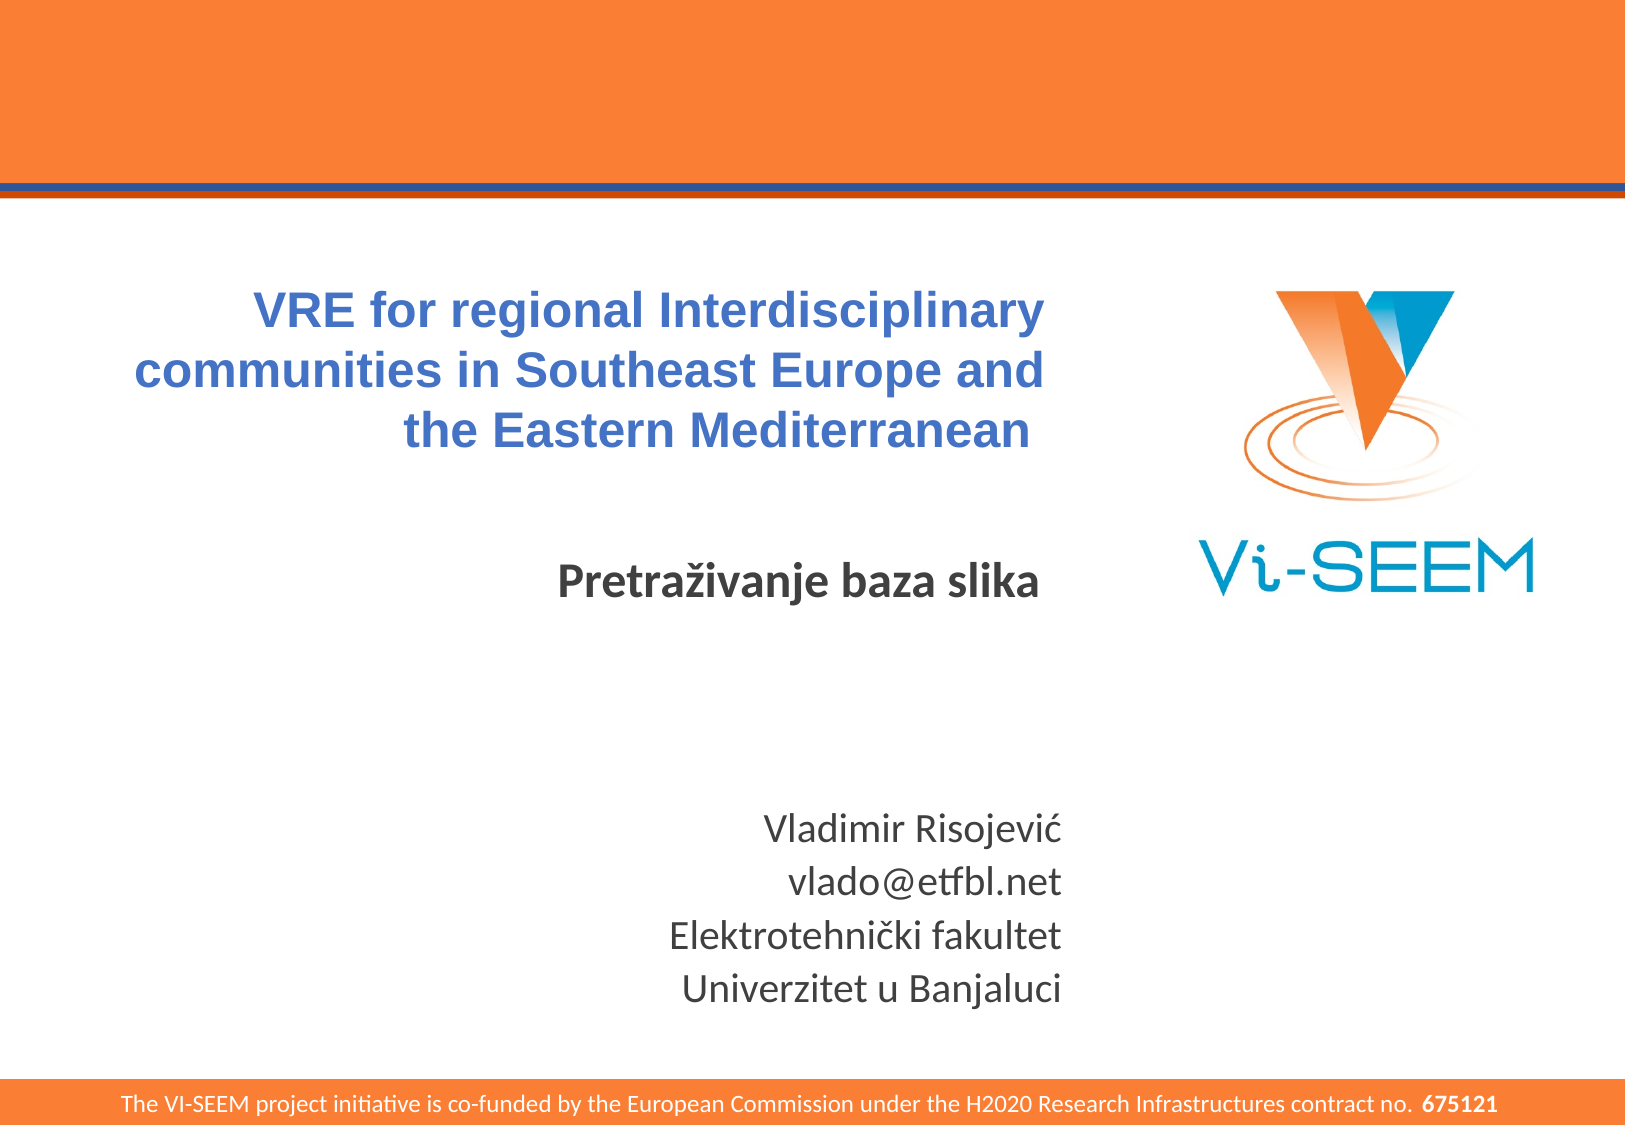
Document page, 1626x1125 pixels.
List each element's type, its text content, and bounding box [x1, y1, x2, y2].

picture [1144, 202, 1583, 654]
title Pretraživanje baza slika [60, 506, 1056, 649]
footer The VI-SEEM project initiative is co-funded by the European Commission under the H2020 Research Infrastructures contract no. 675121 [0, 1078, 1625, 1125]
subtitle Vladimir Risojević vlado@etfbl.net Elektrotehnički fakultet Univerzitet u Banjaluci [15, 798, 1078, 1019]
